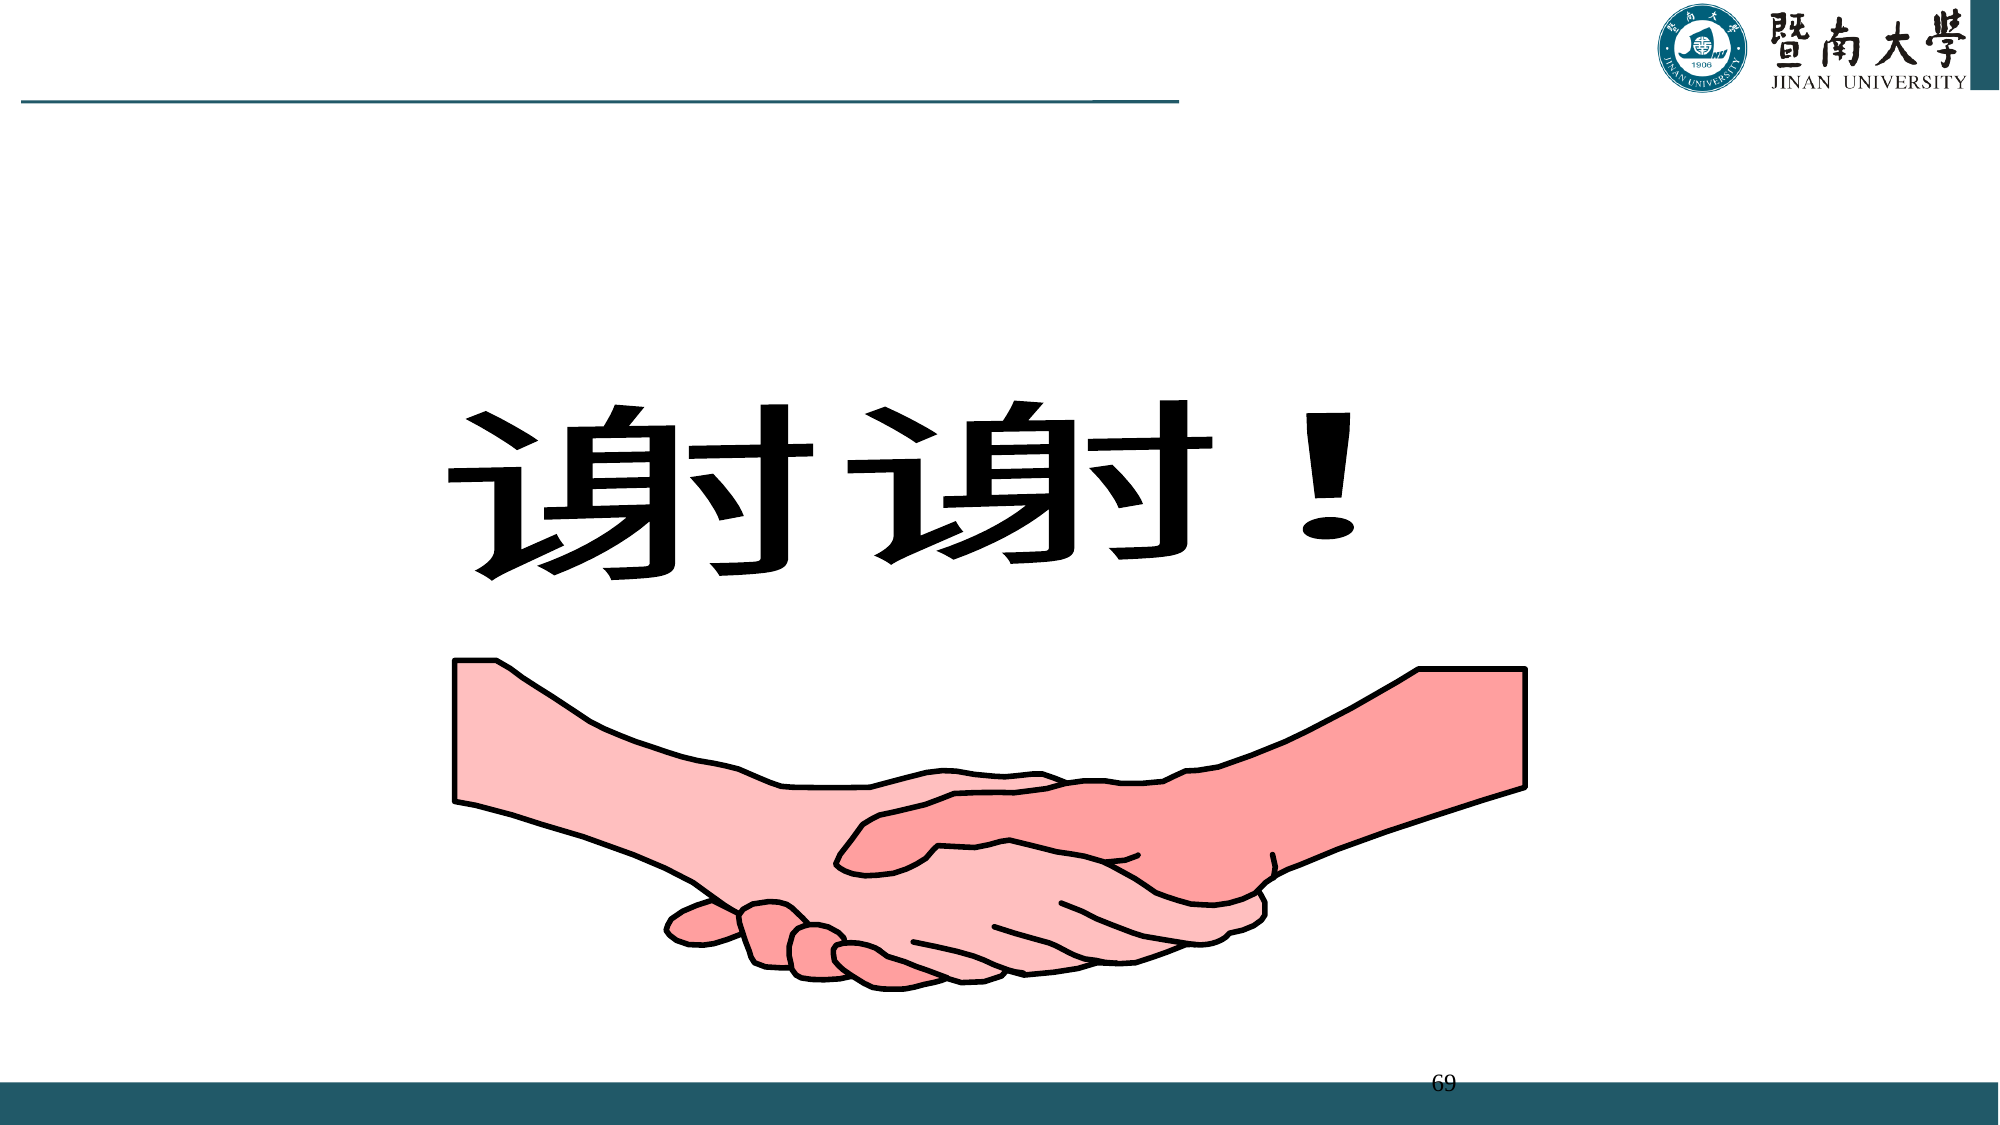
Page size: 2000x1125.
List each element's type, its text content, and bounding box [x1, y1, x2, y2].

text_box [448, 656, 1532, 993]
picture [1657, 3, 1967, 93]
slide_number 69 [957, 1051, 1472, 1112]
